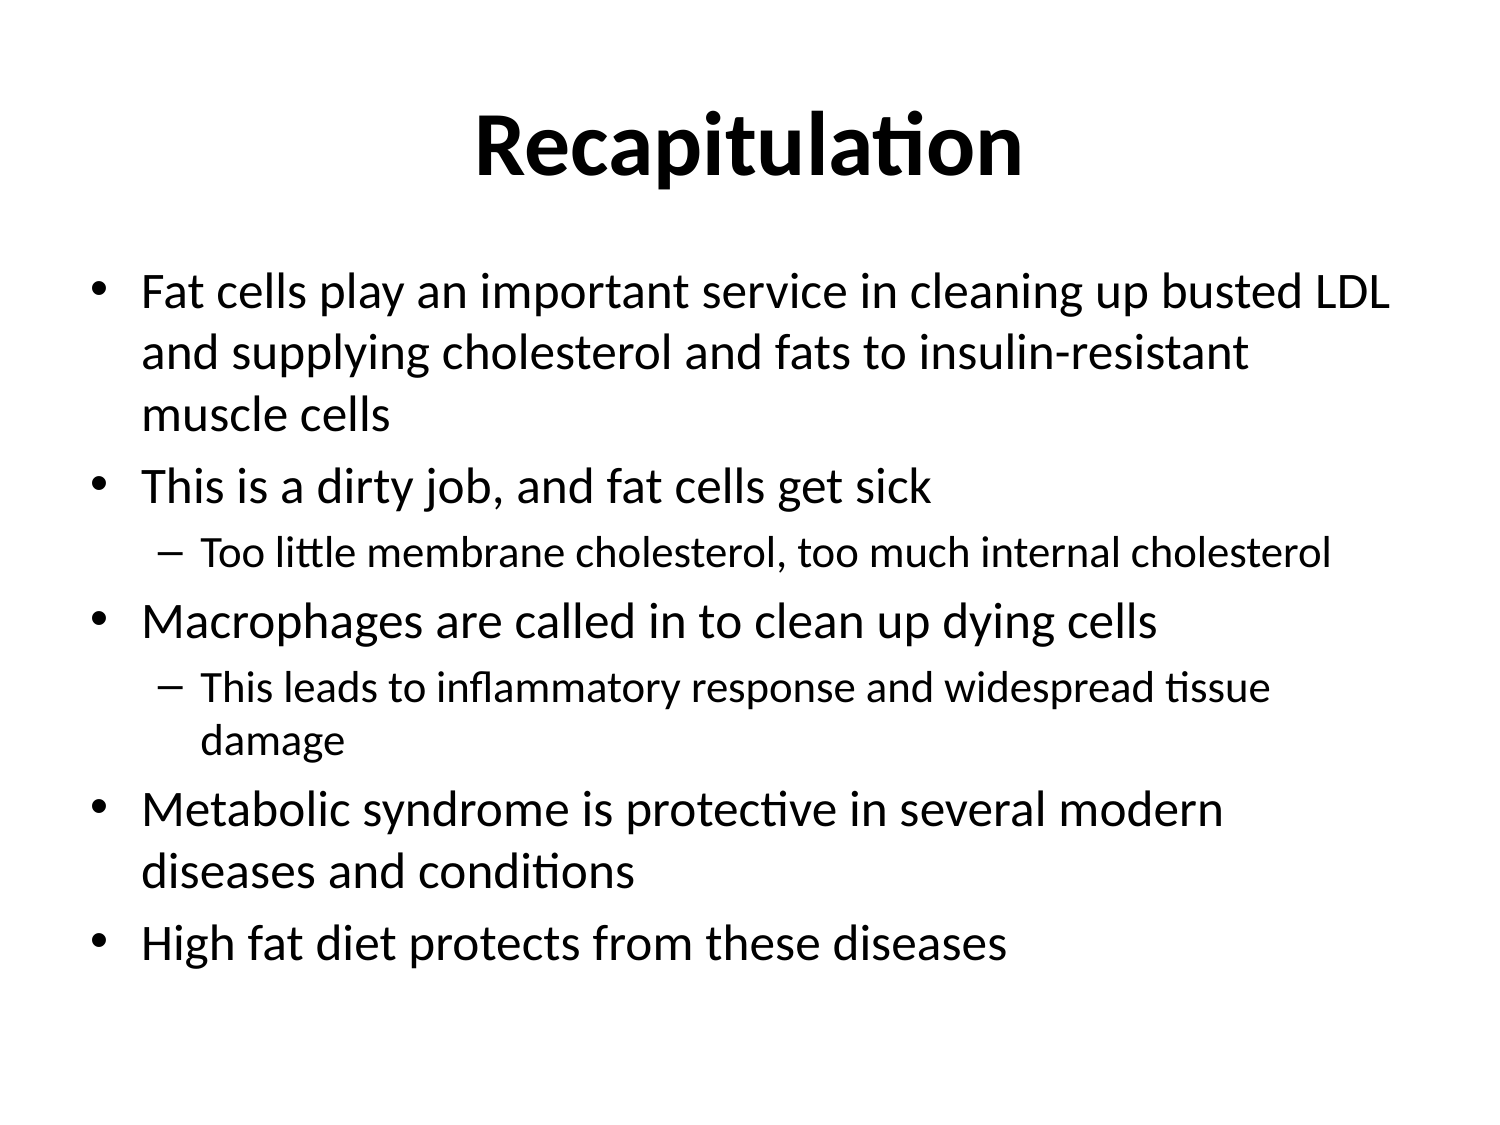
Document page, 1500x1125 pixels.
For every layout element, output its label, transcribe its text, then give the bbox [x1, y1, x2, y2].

title Recapitulation [75, 45, 1425, 233]
list Fat cells play an important service in cleaning up busted LDL and supplying cholesterol and fats to insulin-resistant muscle cells This is a dirty job, and fat cells get sick Too little membrane cholesterol, too much internal cholesterol Macrophages are called in to clean up dying cells This leads to inflammatory response and widespread tissue damage Metabolic syndrome is protective in several modern diseases and conditions High fat diet protects from these diseases [75, 249, 1425, 992]
